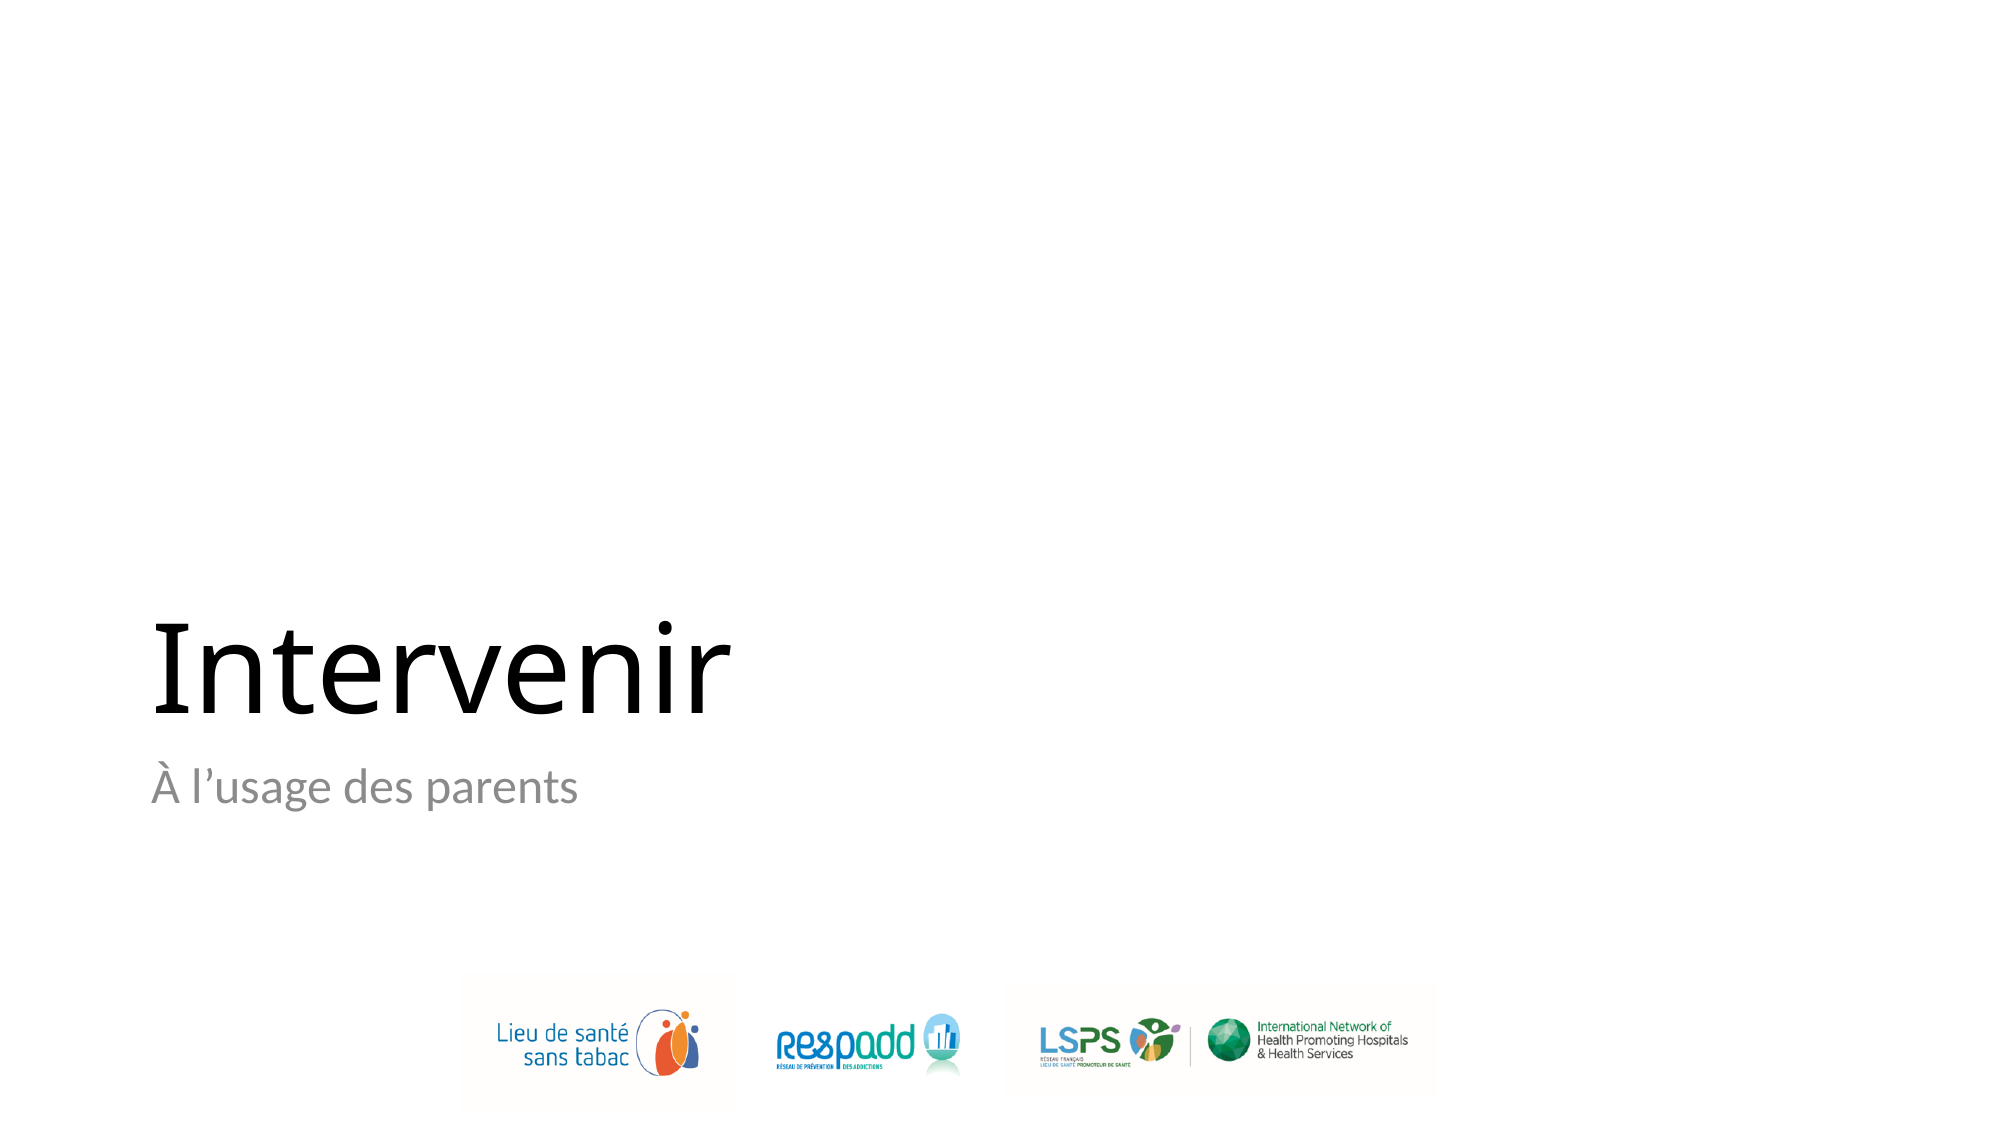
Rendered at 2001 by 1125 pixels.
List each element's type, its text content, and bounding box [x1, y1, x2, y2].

list À l’usage des parents [136, 752, 1862, 999]
picture [457, 999, 1437, 1121]
title Intervenir [136, 280, 1862, 749]
